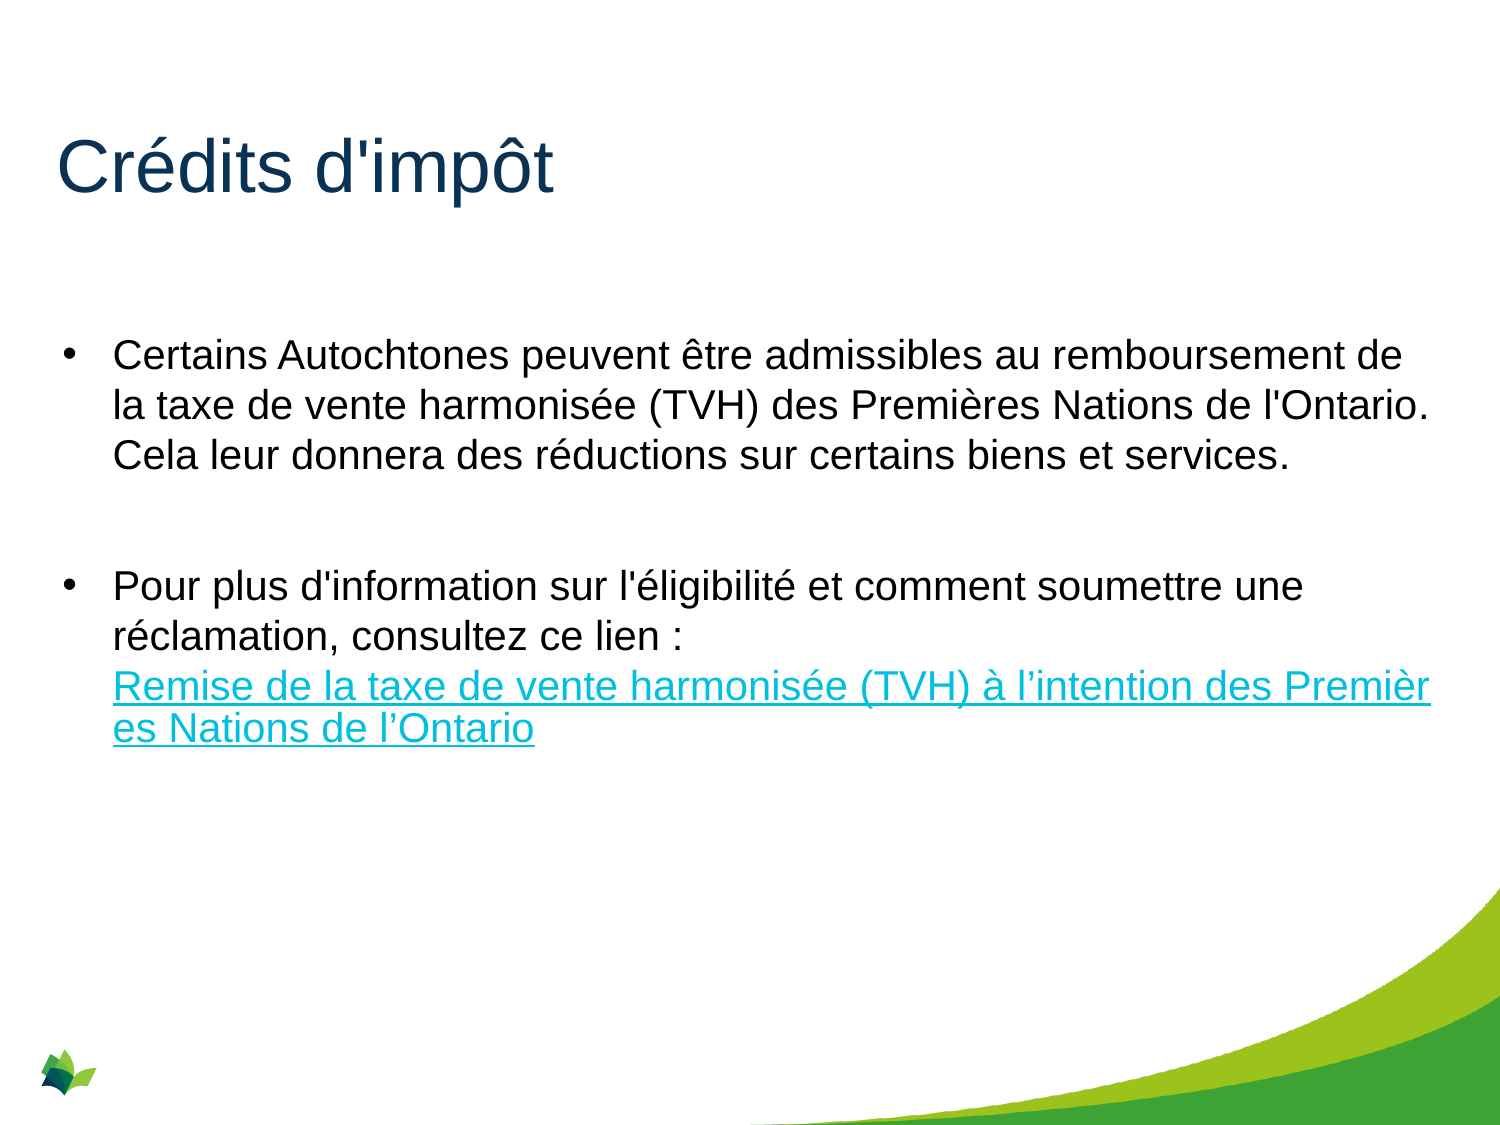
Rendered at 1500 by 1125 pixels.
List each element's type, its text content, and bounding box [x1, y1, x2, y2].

title Crédits d'impôt [41, 59, 1459, 278]
list Certains Autochtones peuvent être admissibles au remboursement de la taxe de vente harmonisée (TVH) des Premières Nations de l'Ontario. Cela leur donnera des réductions sur certains biens et services. Pour plus d'information sur l'éligibilité et comment soumettre une réclamation, consultez ce lien : Remise de la taxe de vente harmonisée (TVH) à l’intention des Premières Nations de l’Ontario [41, 320, 1459, 1021]
picture [0, 299, 1500, 1125]
